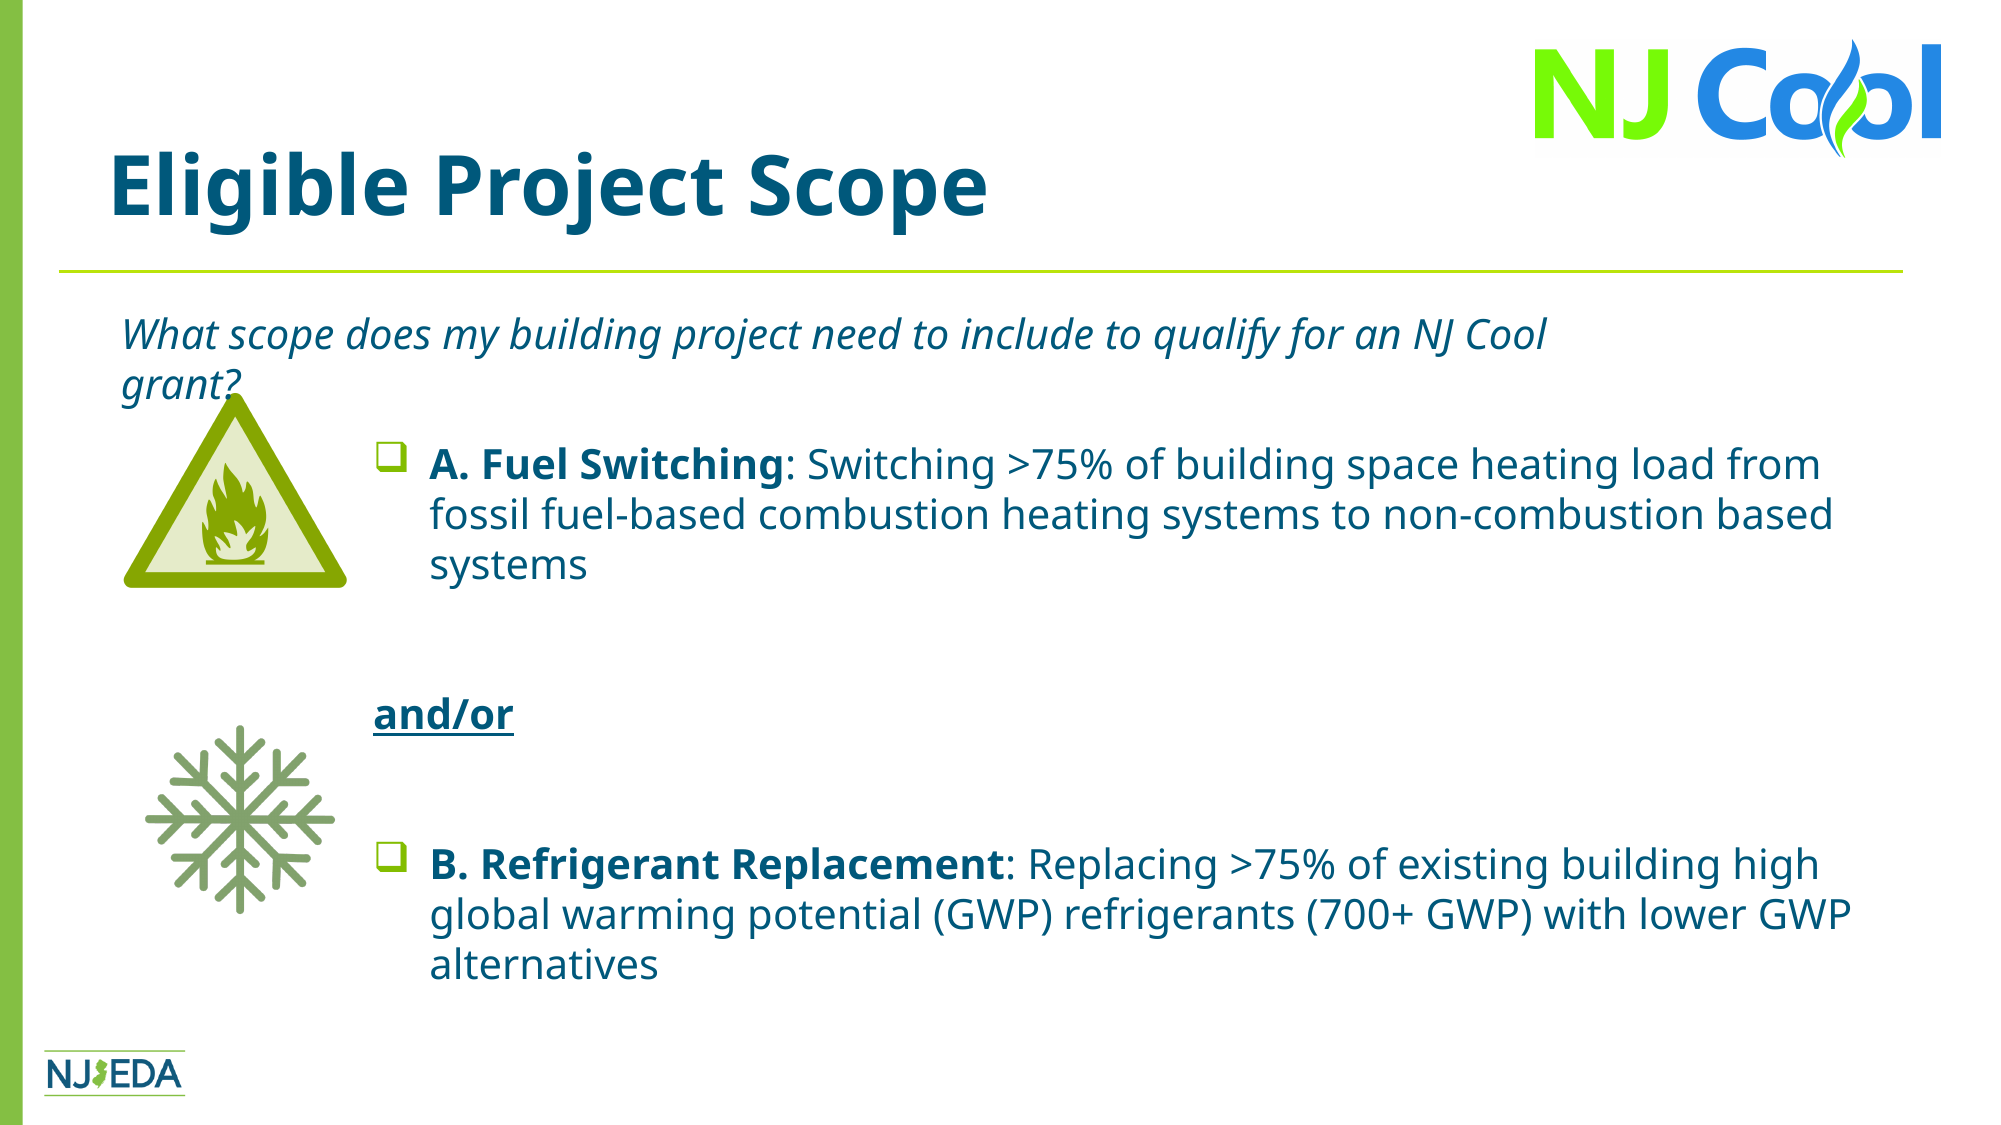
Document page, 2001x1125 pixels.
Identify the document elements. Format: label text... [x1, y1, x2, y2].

picture [105, 722, 359, 917]
text_box Eligible Project Scope [92, 132, 1957, 245]
picture [37, 1046, 192, 1099]
text_box A. Fuel Switching: Switching >75% of building space heating load from fossil fuel-based combustion heating systems to non-combustion based systems and/or​ B. Refrigerant Replacement: Replacing >75% of existing building high global warming potential (GWP) refrigerants (700+ GWP) with lower GWP alternatives​ [358, 430, 1915, 1096]
picture [55, 366, 409, 639]
picture [1535, 39, 1941, 158]
text_box What scope does my building project need to include to qualify for an NJ Cool grant?​ [105, 300, 1663, 416]
